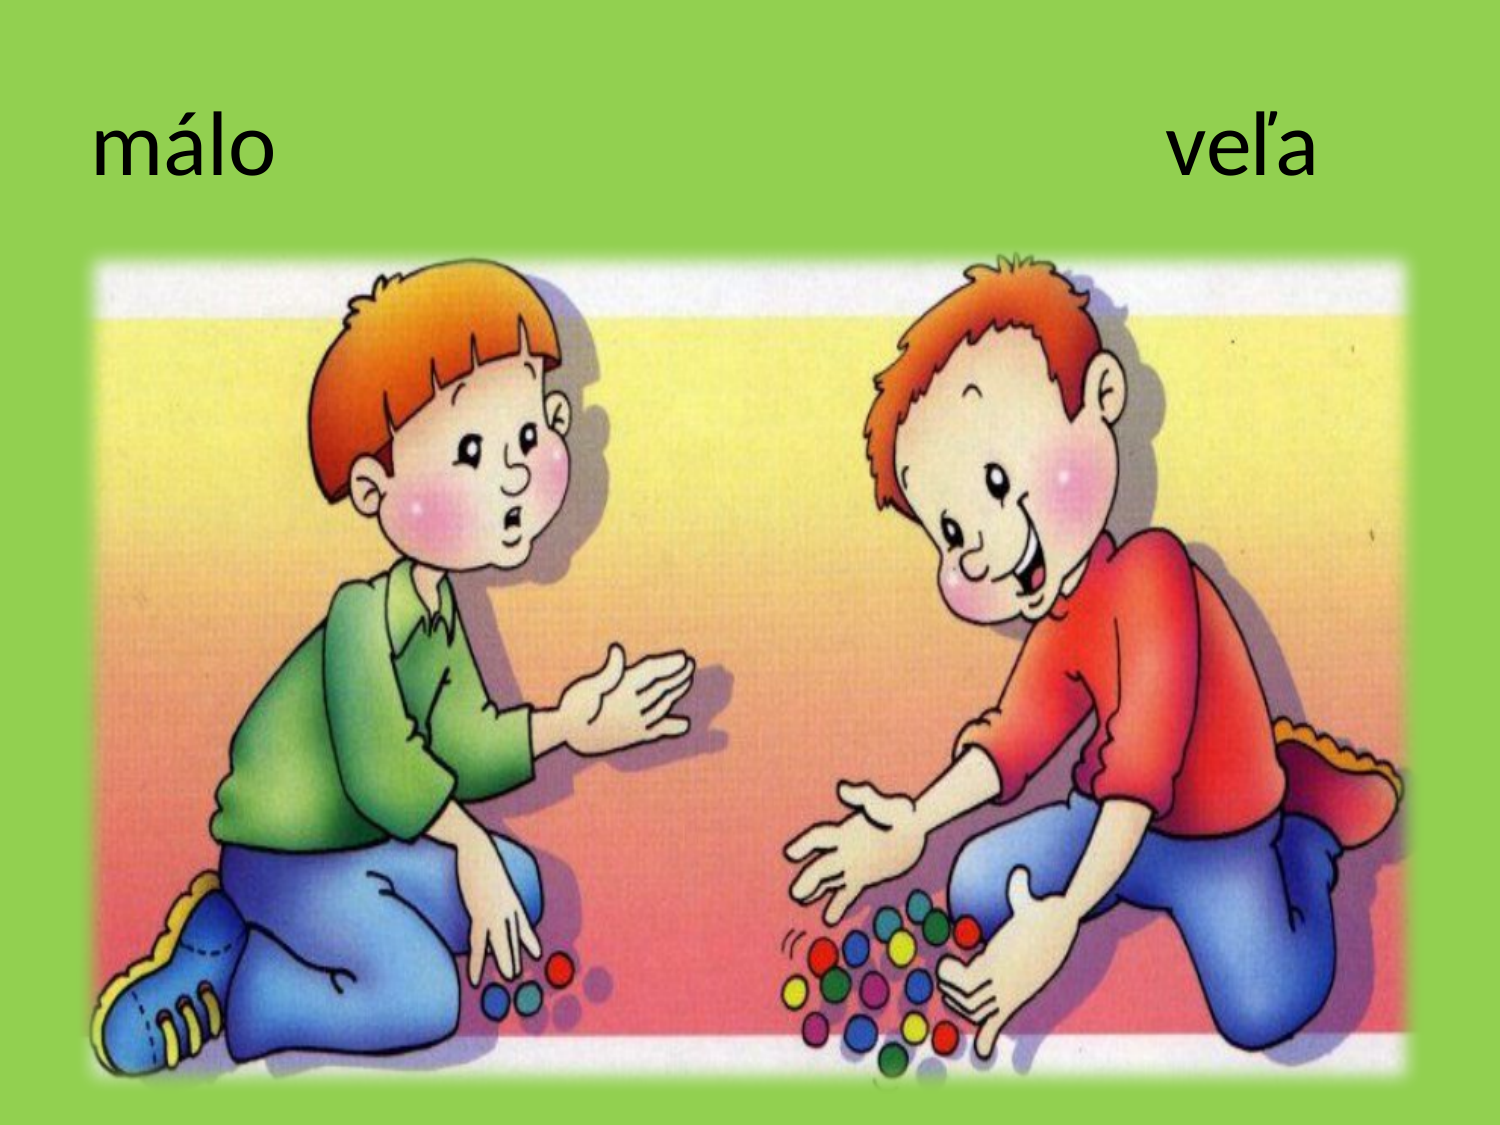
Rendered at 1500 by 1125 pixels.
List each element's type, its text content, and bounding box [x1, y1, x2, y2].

picture [76, 243, 1424, 1095]
title málo veľa [75, 45, 1425, 233]
